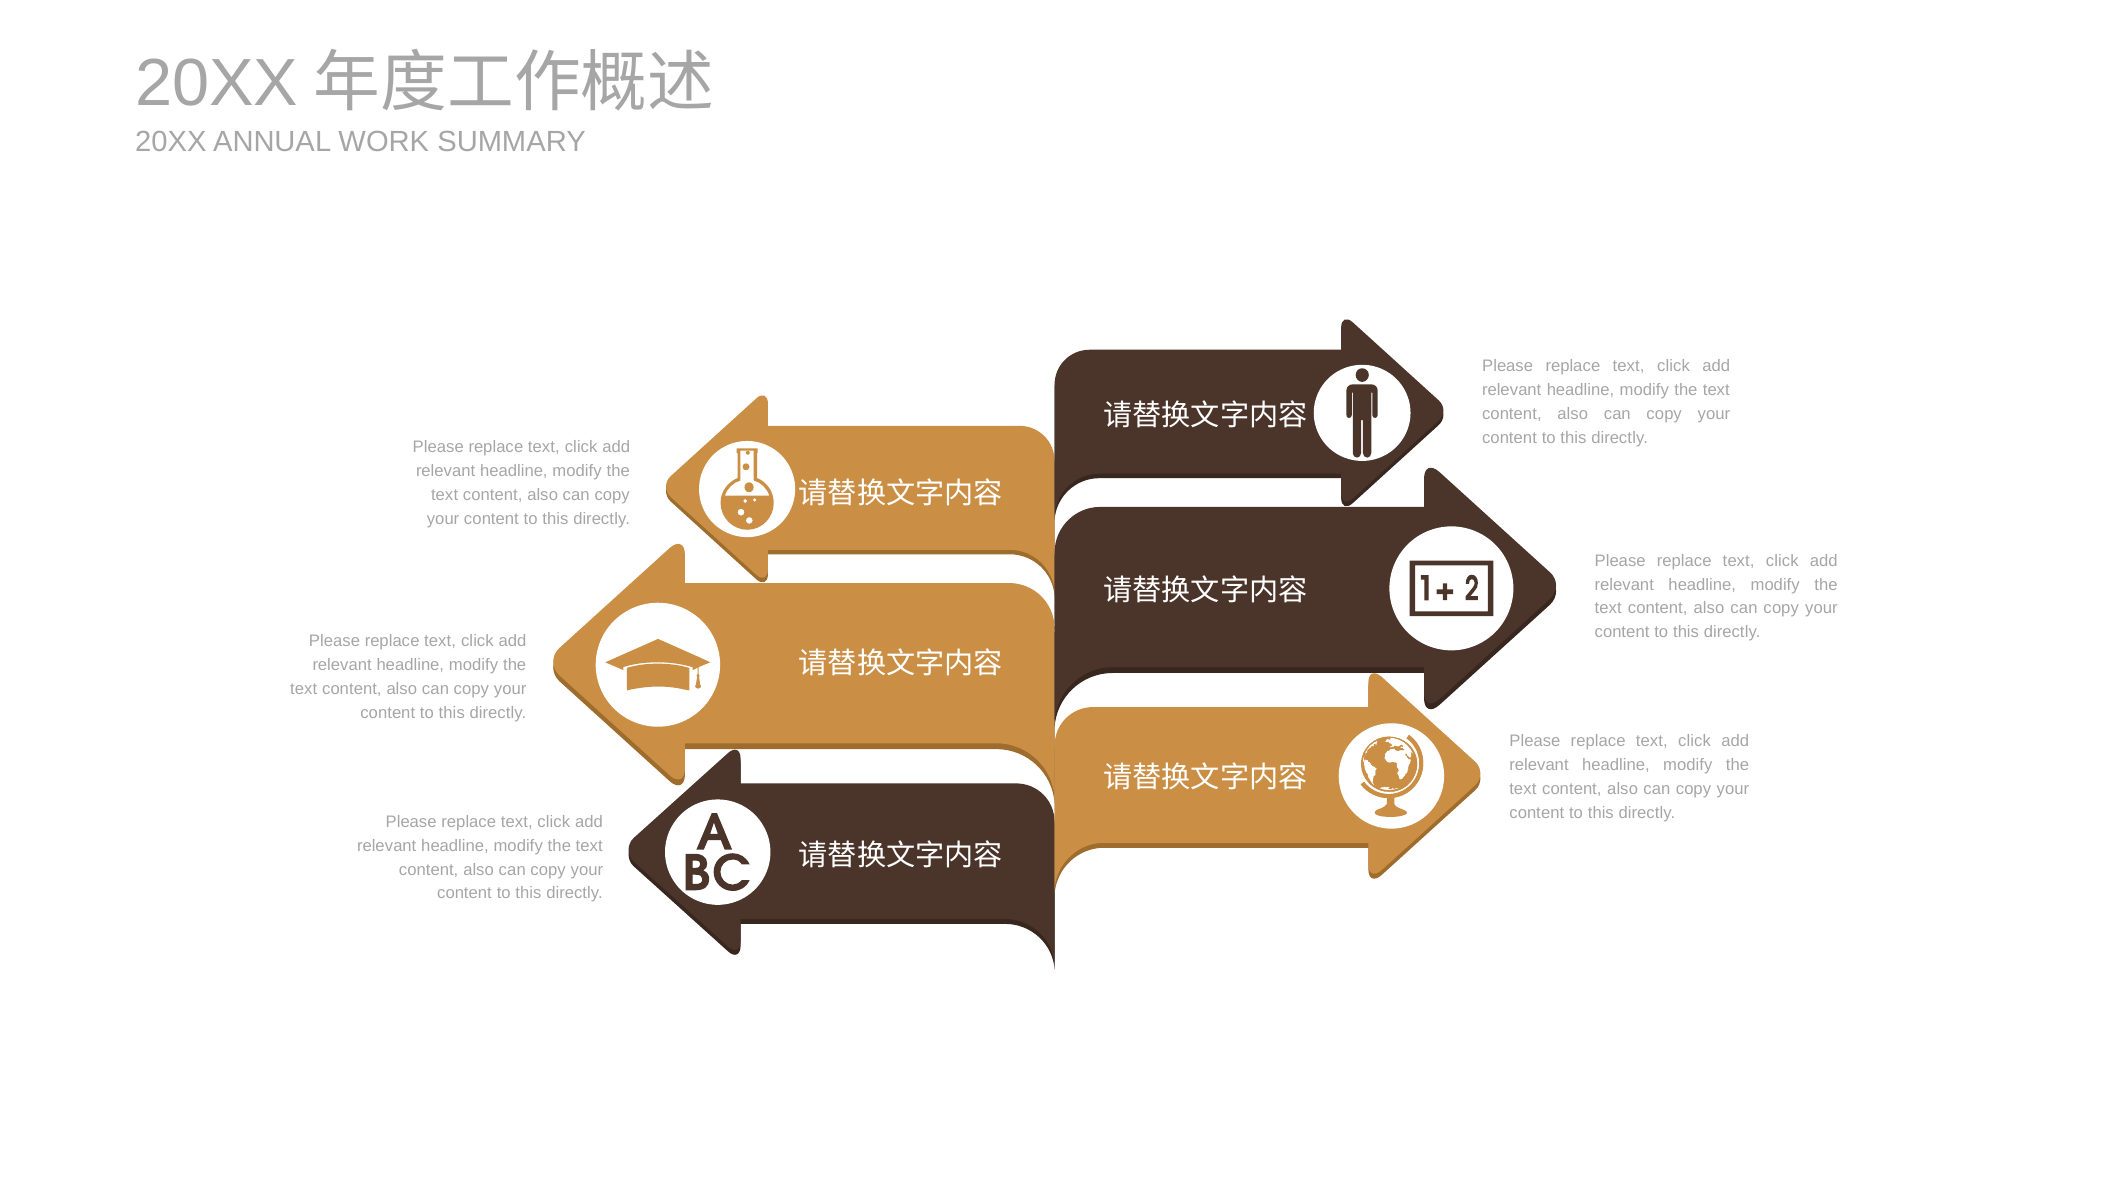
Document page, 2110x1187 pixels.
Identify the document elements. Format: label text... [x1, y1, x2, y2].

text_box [626, 804, 1055, 970]
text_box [595, 602, 721, 727]
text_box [1054, 728, 1483, 894]
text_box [664, 392, 1054, 540]
text_box 20XX年度工作概述 [135, 38, 783, 119]
text_box Please replace text, click add relevant headline, modify the text content, also can copy your content to this directly. [319, 796, 625, 913]
text_box 20XX ANNUAL WORK SUMMARY [135, 122, 596, 158]
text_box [1313, 364, 1411, 461]
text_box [1054, 316, 1446, 464]
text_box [1054, 464, 1559, 728]
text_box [1338, 723, 1445, 829]
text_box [664, 799, 771, 905]
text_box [699, 440, 796, 538]
text_box Please replace text, click add relevant headline, modify the text content, also can copy your content to this directly. [1573, 535, 1859, 652]
text_box Please replace text, click add relevant headline, modify the text content, also can copy your content to this directly. [373, 421, 652, 539]
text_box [1389, 526, 1514, 651]
text_box Please replace text, click add relevant headline, modify the text content, also can copy your content to this directly. [261, 615, 548, 733]
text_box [551, 540, 1054, 804]
text_box Please replace text, click add relevant headline, modify the text content, also can copy your content to this directly. [1461, 340, 1752, 458]
text_box Please replace text, click add relevant headline, modify the text content, also can copy your content to this directly. [1488, 715, 1771, 833]
